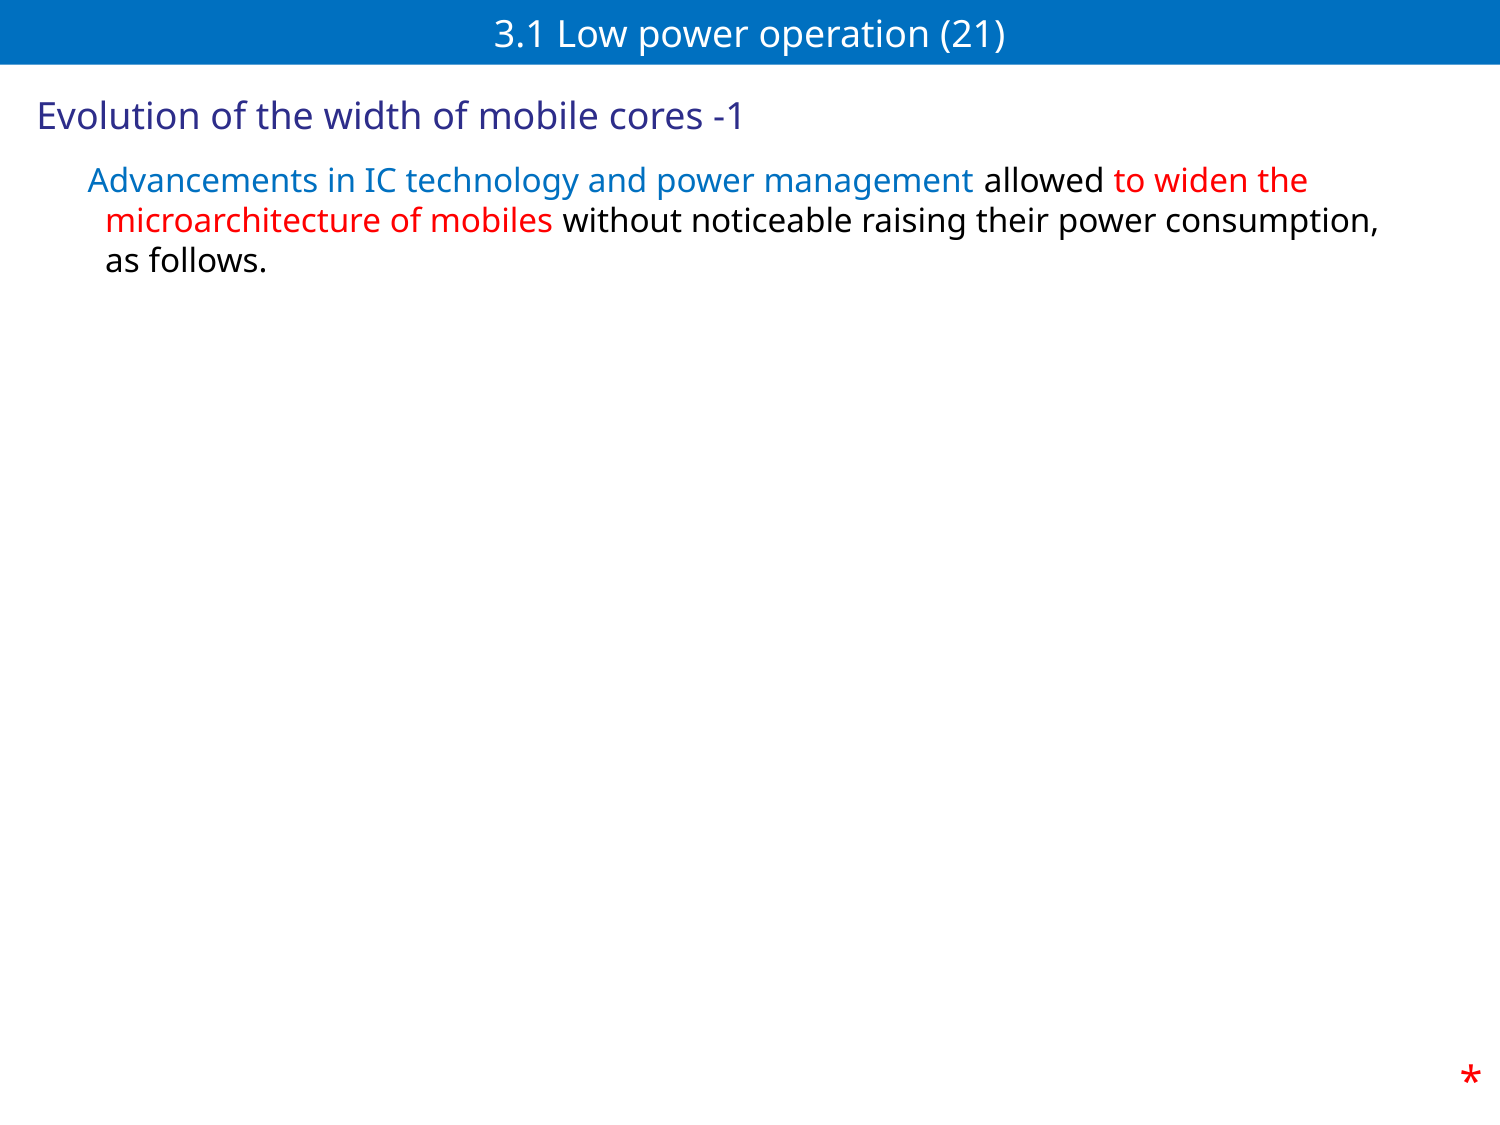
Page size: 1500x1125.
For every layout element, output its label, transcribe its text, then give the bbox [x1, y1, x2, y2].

text_box Advancements in IC technology and power management allowed to widen the microarchitecture of mobiles without noticeable raising their power consumption, as follows. [72, 151, 1396, 287]
text_box Evolution of the width of mobile cores -1 [21, 84, 1425, 145]
title 3.1 Low power operation (21) [0, 0, 1500, 65]
text_box * [1444, 1047, 1498, 1112]
